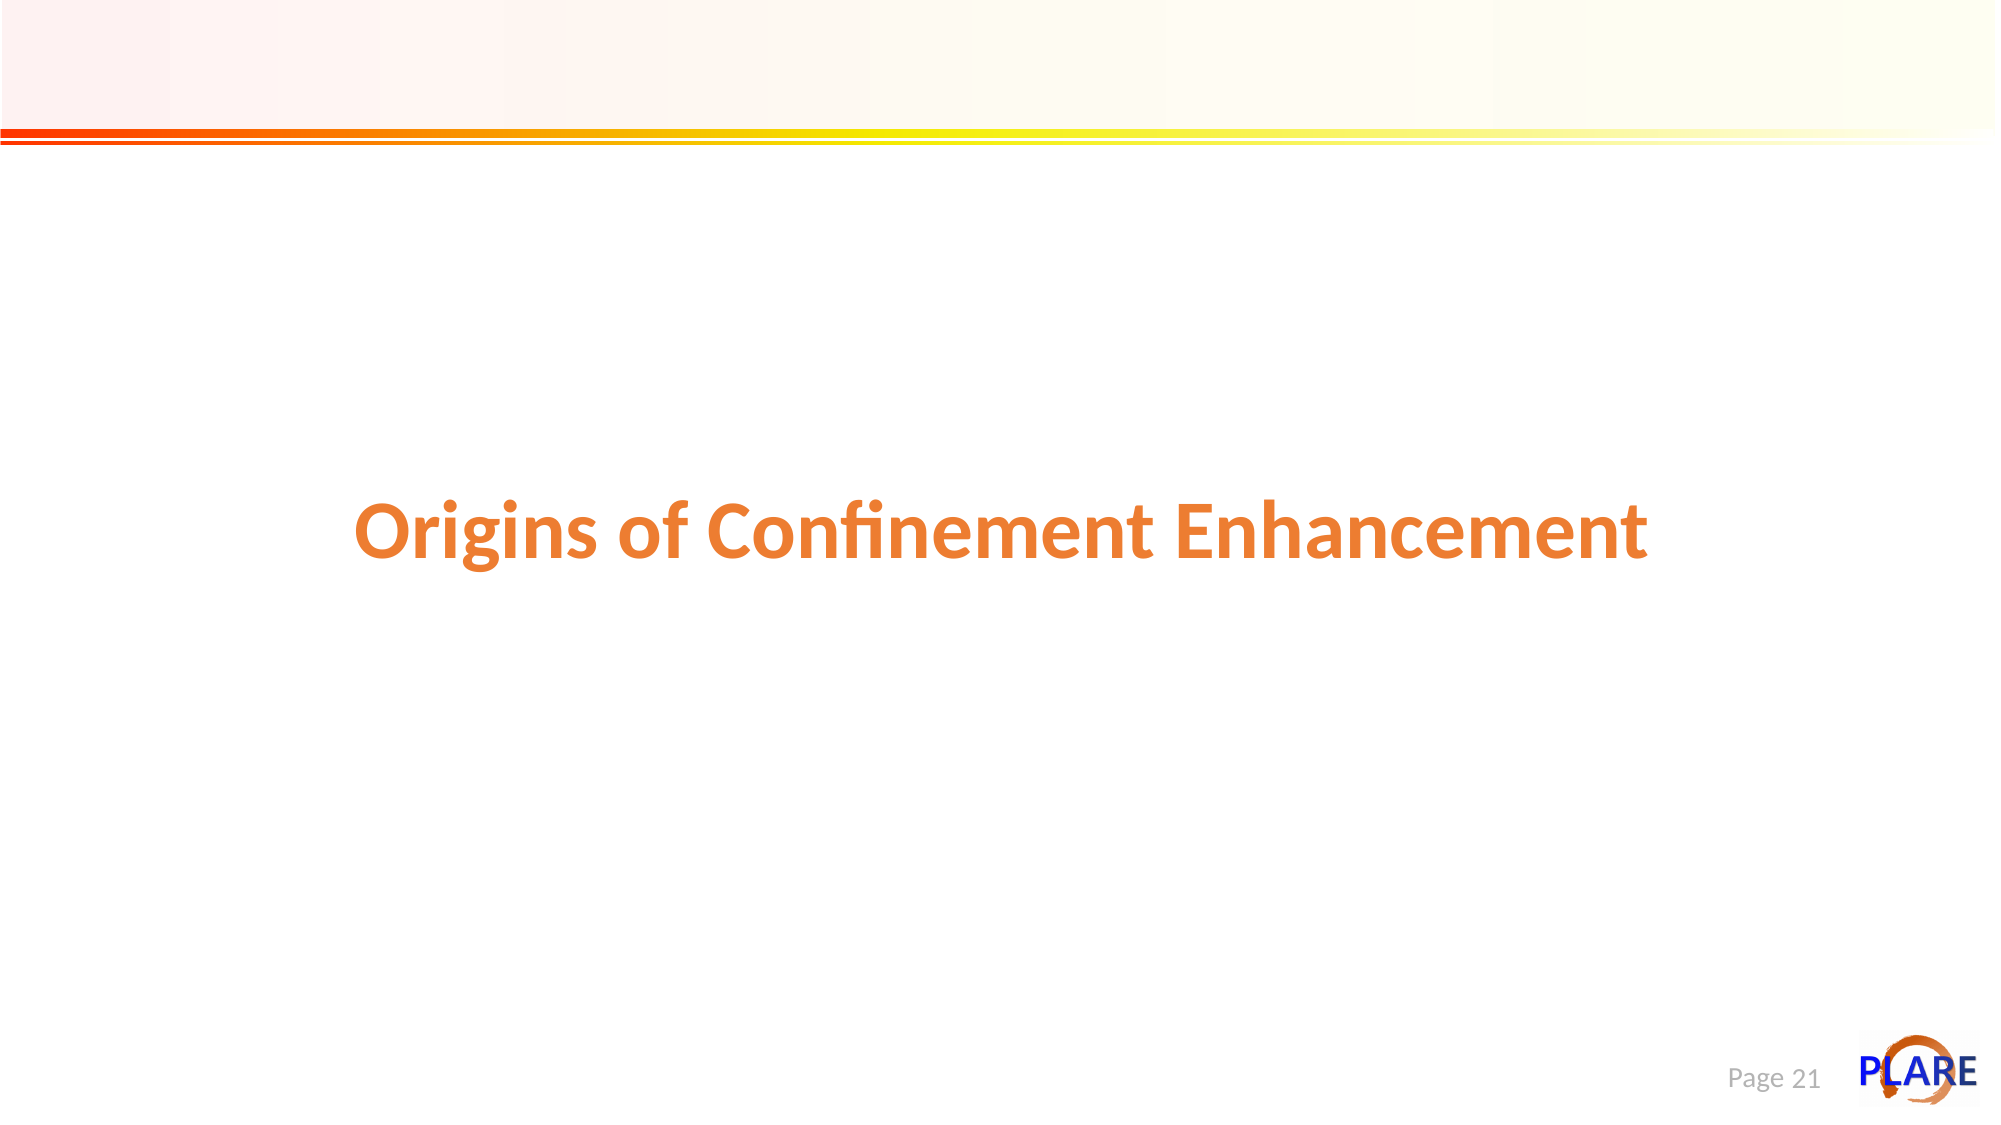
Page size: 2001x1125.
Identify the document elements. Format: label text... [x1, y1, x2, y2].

slide_number 21 [1800, 1046, 1854, 1107]
picture [0, 0, 2000, 146]
picture [1859, 1030, 1981, 1107]
footer Page [857, 1046, 1800, 1107]
text_box Origins of Confinement Enhancement [83, 468, 1922, 583]
